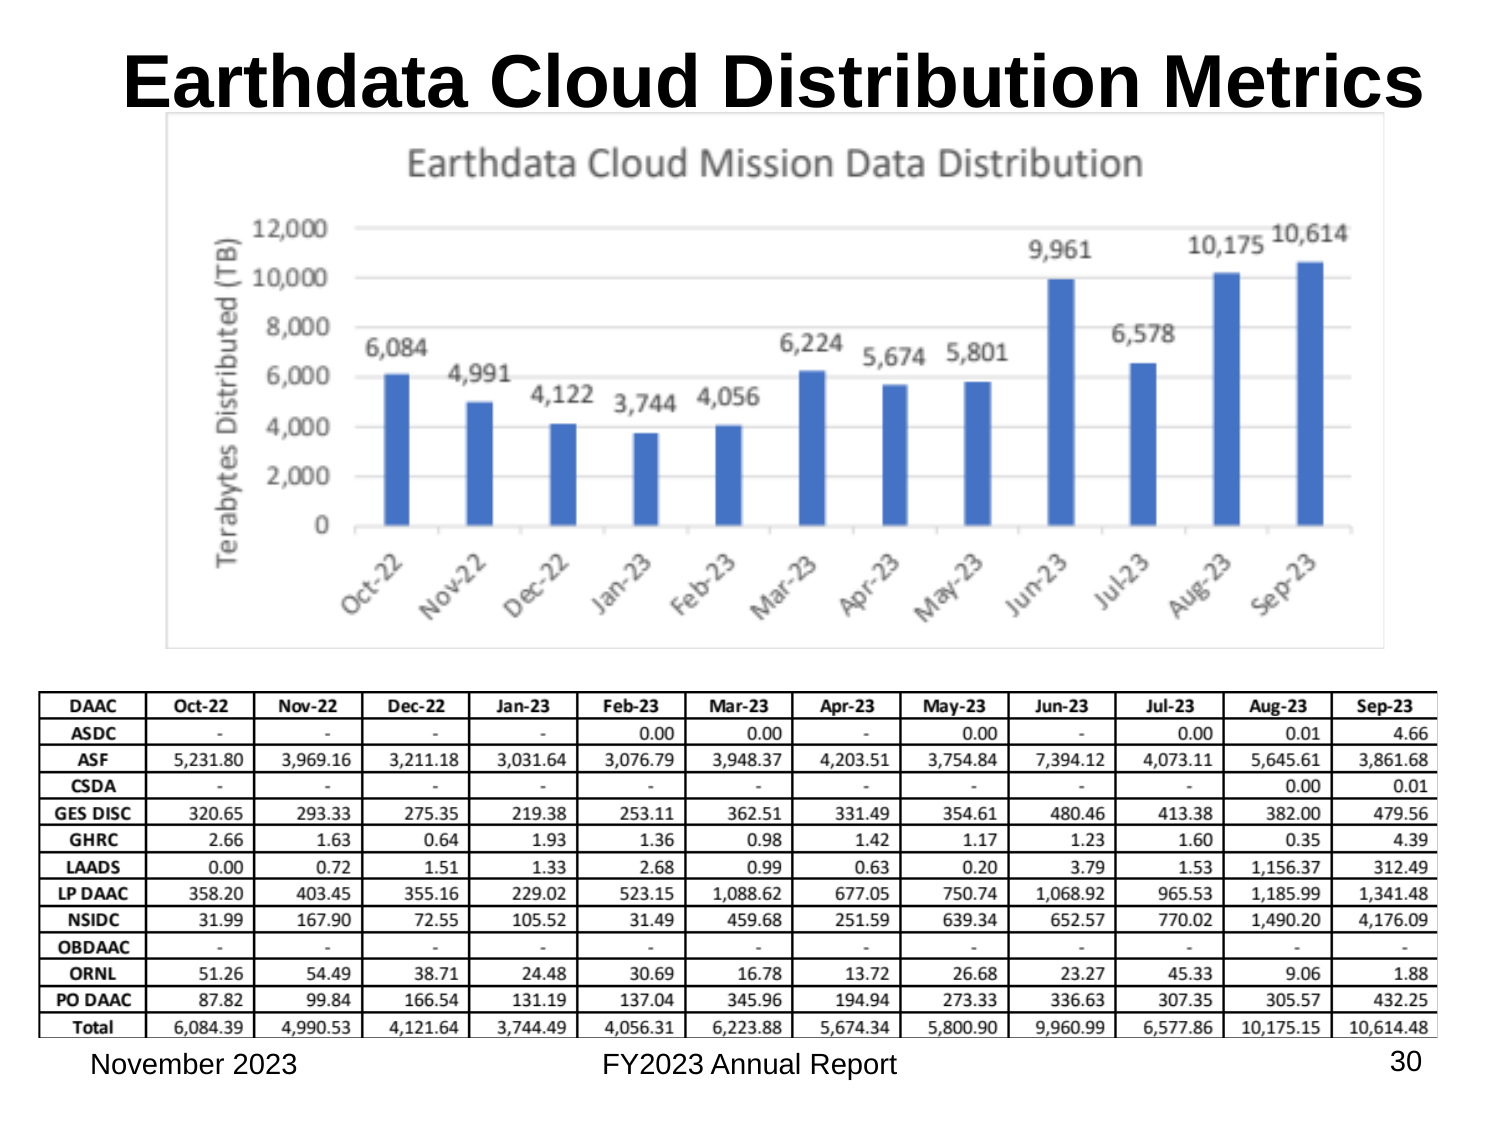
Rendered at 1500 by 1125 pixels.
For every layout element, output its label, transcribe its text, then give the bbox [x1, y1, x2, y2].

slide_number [74, 1046, 426, 1116]
picture [37, 691, 1438, 1038]
footer FY2023 Annual Report [512, 1046, 988, 1116]
picture [164, 112, 1385, 649]
title Earthdata Cloud Distribution Metrics [74, 9, 1475, 147]
slide_number 30 [1087, 1044, 1438, 1113]
